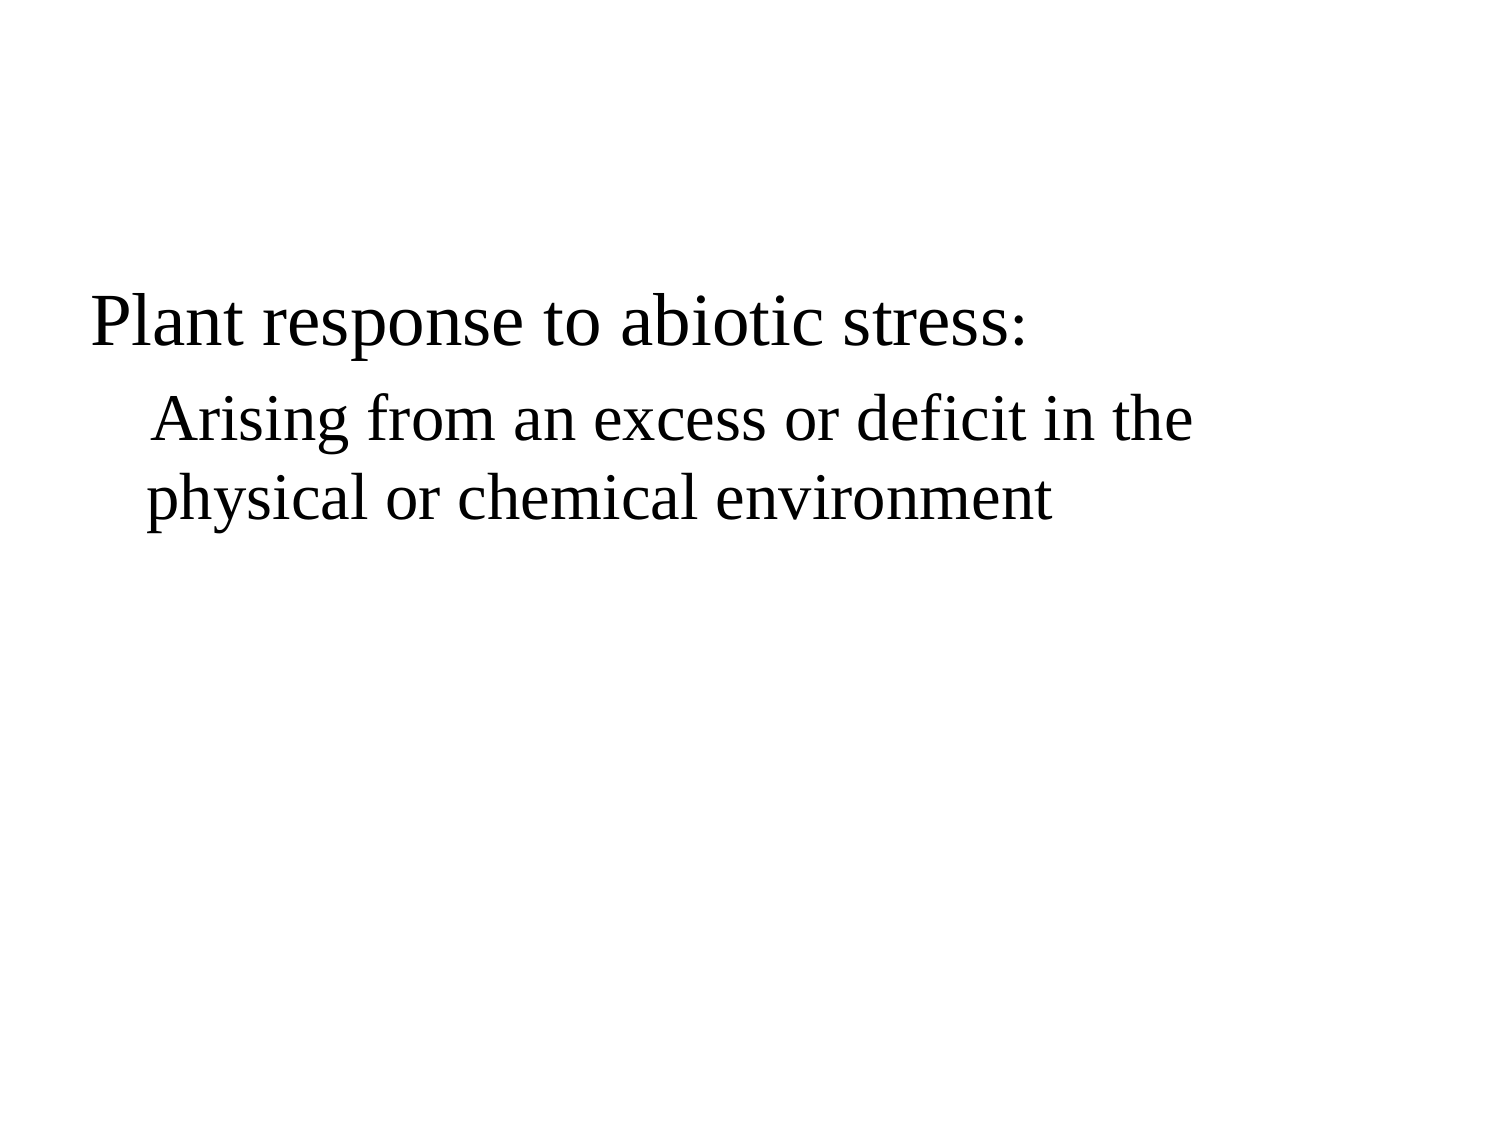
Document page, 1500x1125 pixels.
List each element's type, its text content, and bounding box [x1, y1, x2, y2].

list Plant response to abiotic stress: Arising from an excess or deficit in the physical or chemical environment [75, 262, 1425, 1005]
